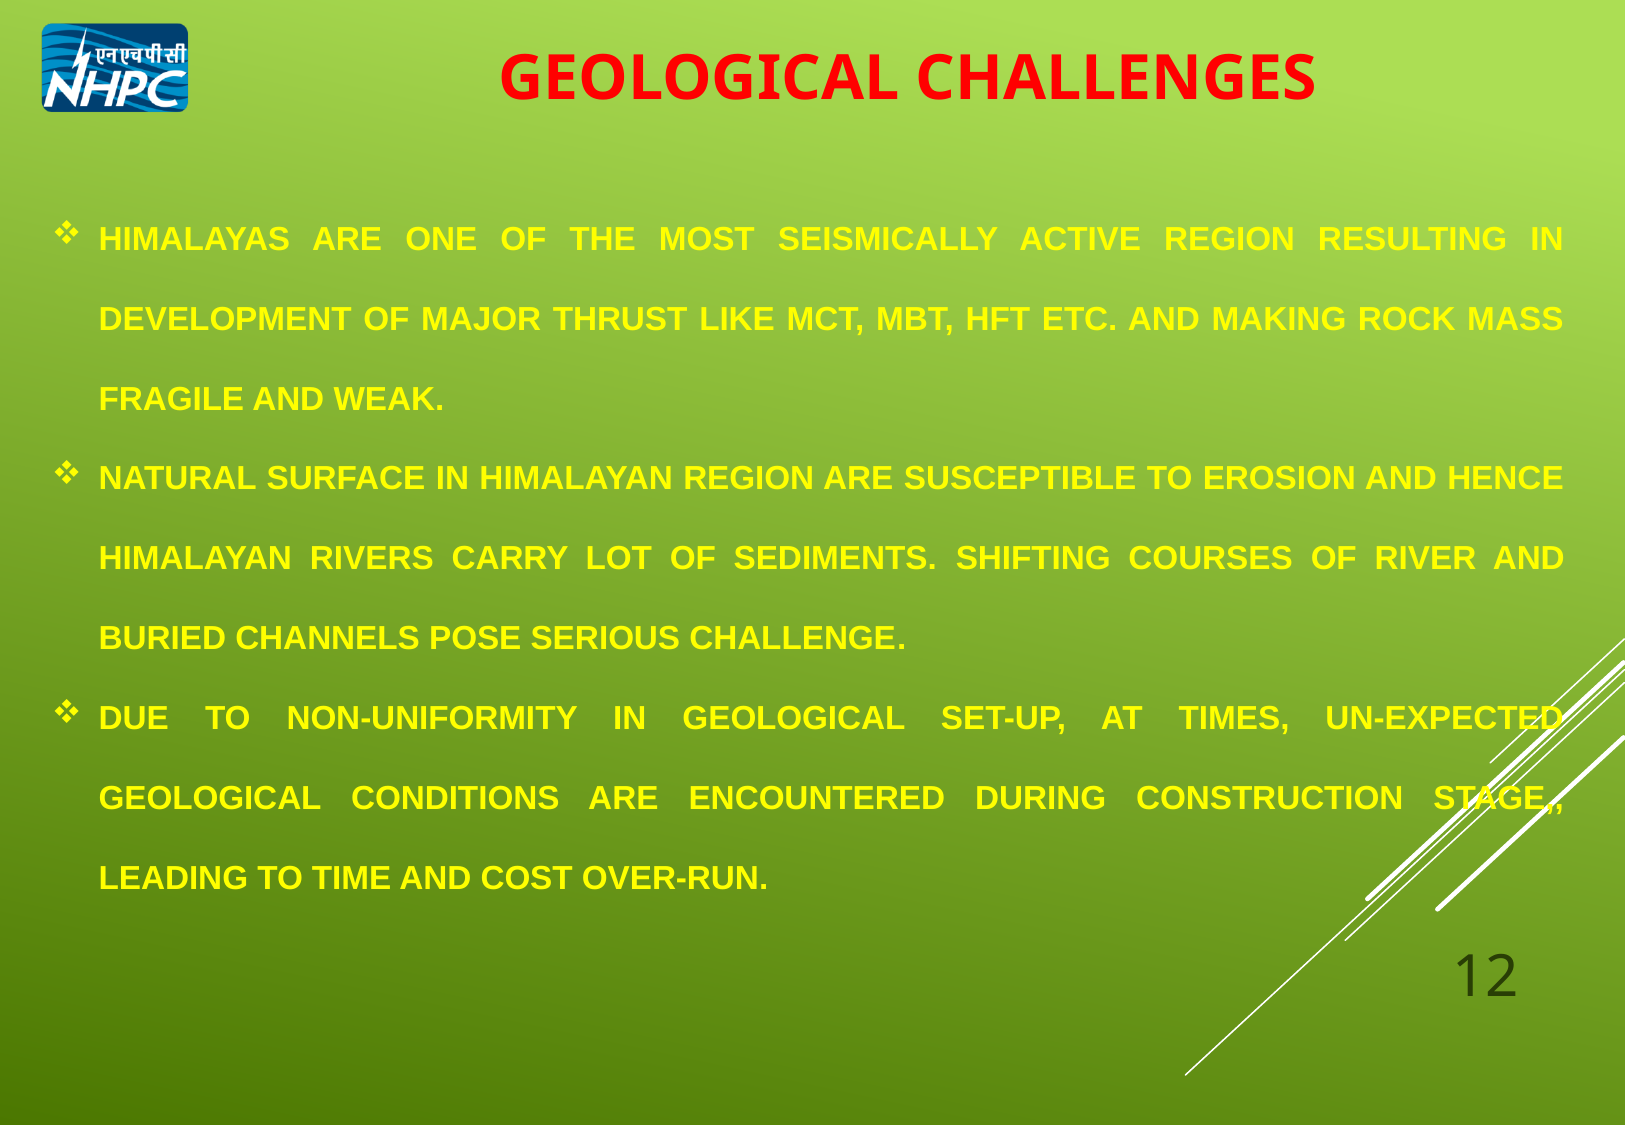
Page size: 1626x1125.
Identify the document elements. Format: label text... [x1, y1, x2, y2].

text_box GEOLOGICAL CHALLENGES [191, 0, 1625, 150]
picture [36, 18, 191, 117]
slide_number 12 [1381, 915, 1534, 1025]
text_box HIMALAYAS ARE ONE OF THE MOST SEISMICALLY ACTIVE REGION RESULTING IN DEVELOPMENT OF MAJOR THRUST LIKE MCT, MBT, HFT ETC. AND MAKING ROCK MASS FRAGILE AND WEAK. NATURAL SURFACE IN HIMALAYAN REGION ARE SUSCEPTIBLE TO EROSION AND HENCE HIMALAYAN RIVERS CARRY LOT OF SEDIMENTS. SHIFTING COURSES OF RIVER AND BURIED CHANNELS POSE SERIOUS CHALLENGE. DUE TO NON-UNIFORMITY IN GEOLOGICAL SET-UP, AT TIMES, UN-EXPECTED GEOLOGICAL CONDITIONS ARE ENCOUNTERED DURING CONSTRUCTION STAGE,, LEADING TO TIME AND COST OVER-RUN. [37, 169, 1581, 904]
